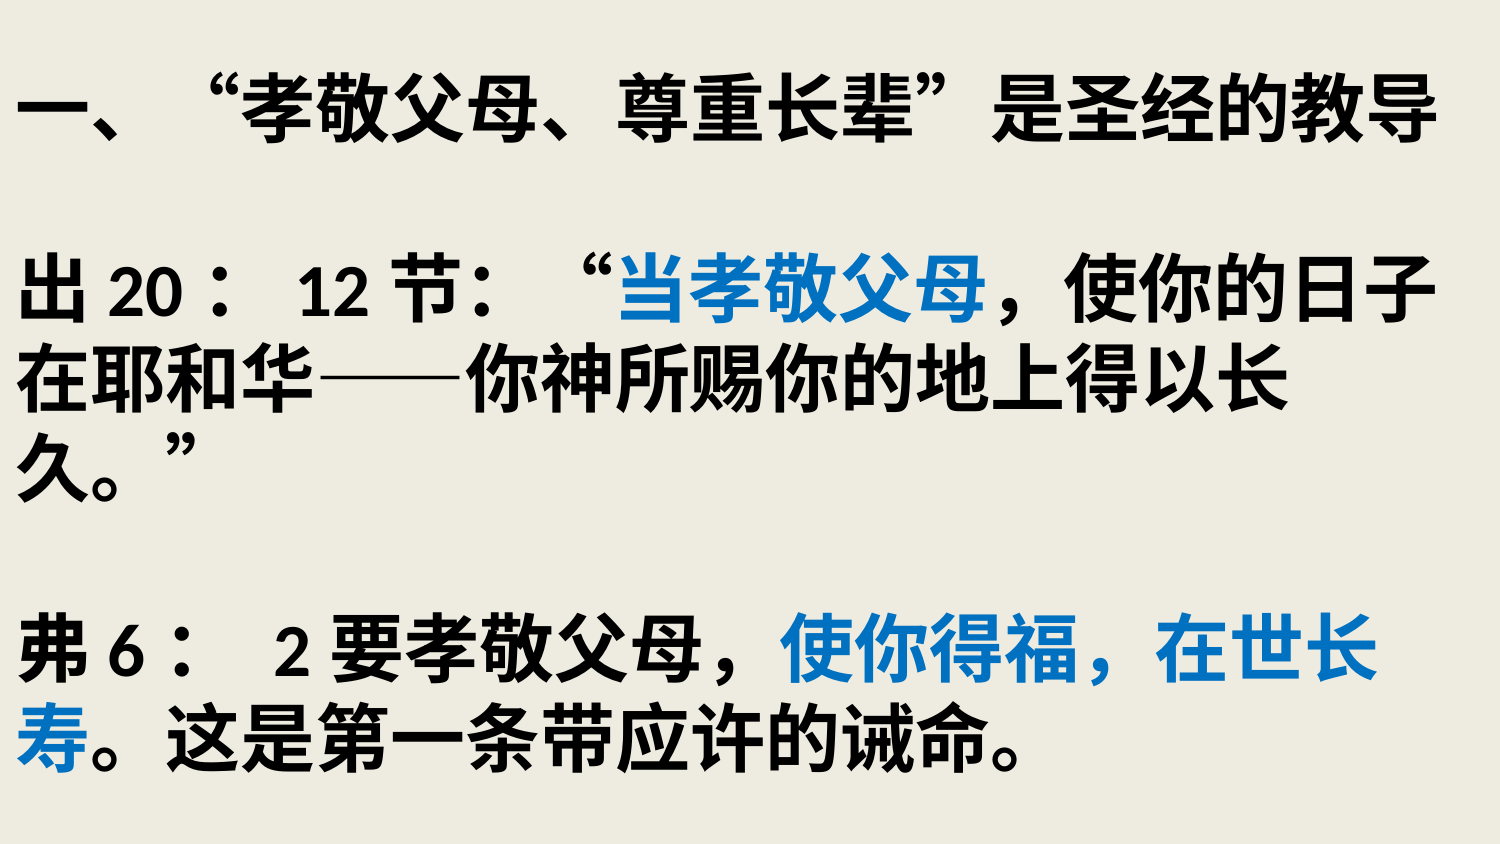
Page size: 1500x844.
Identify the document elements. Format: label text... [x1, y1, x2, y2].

title 一、“孝敬父母、尊重长辈”是圣经的教导 出20：12节：“当孝敬父母，使你的日子在耶和华——你神所赐你的地上得以长久。” 弗6： 2要孝敬父母，使你得福，在世长寿。这是第一条带应许的诫命。 [0, 0, 1500, 844]
